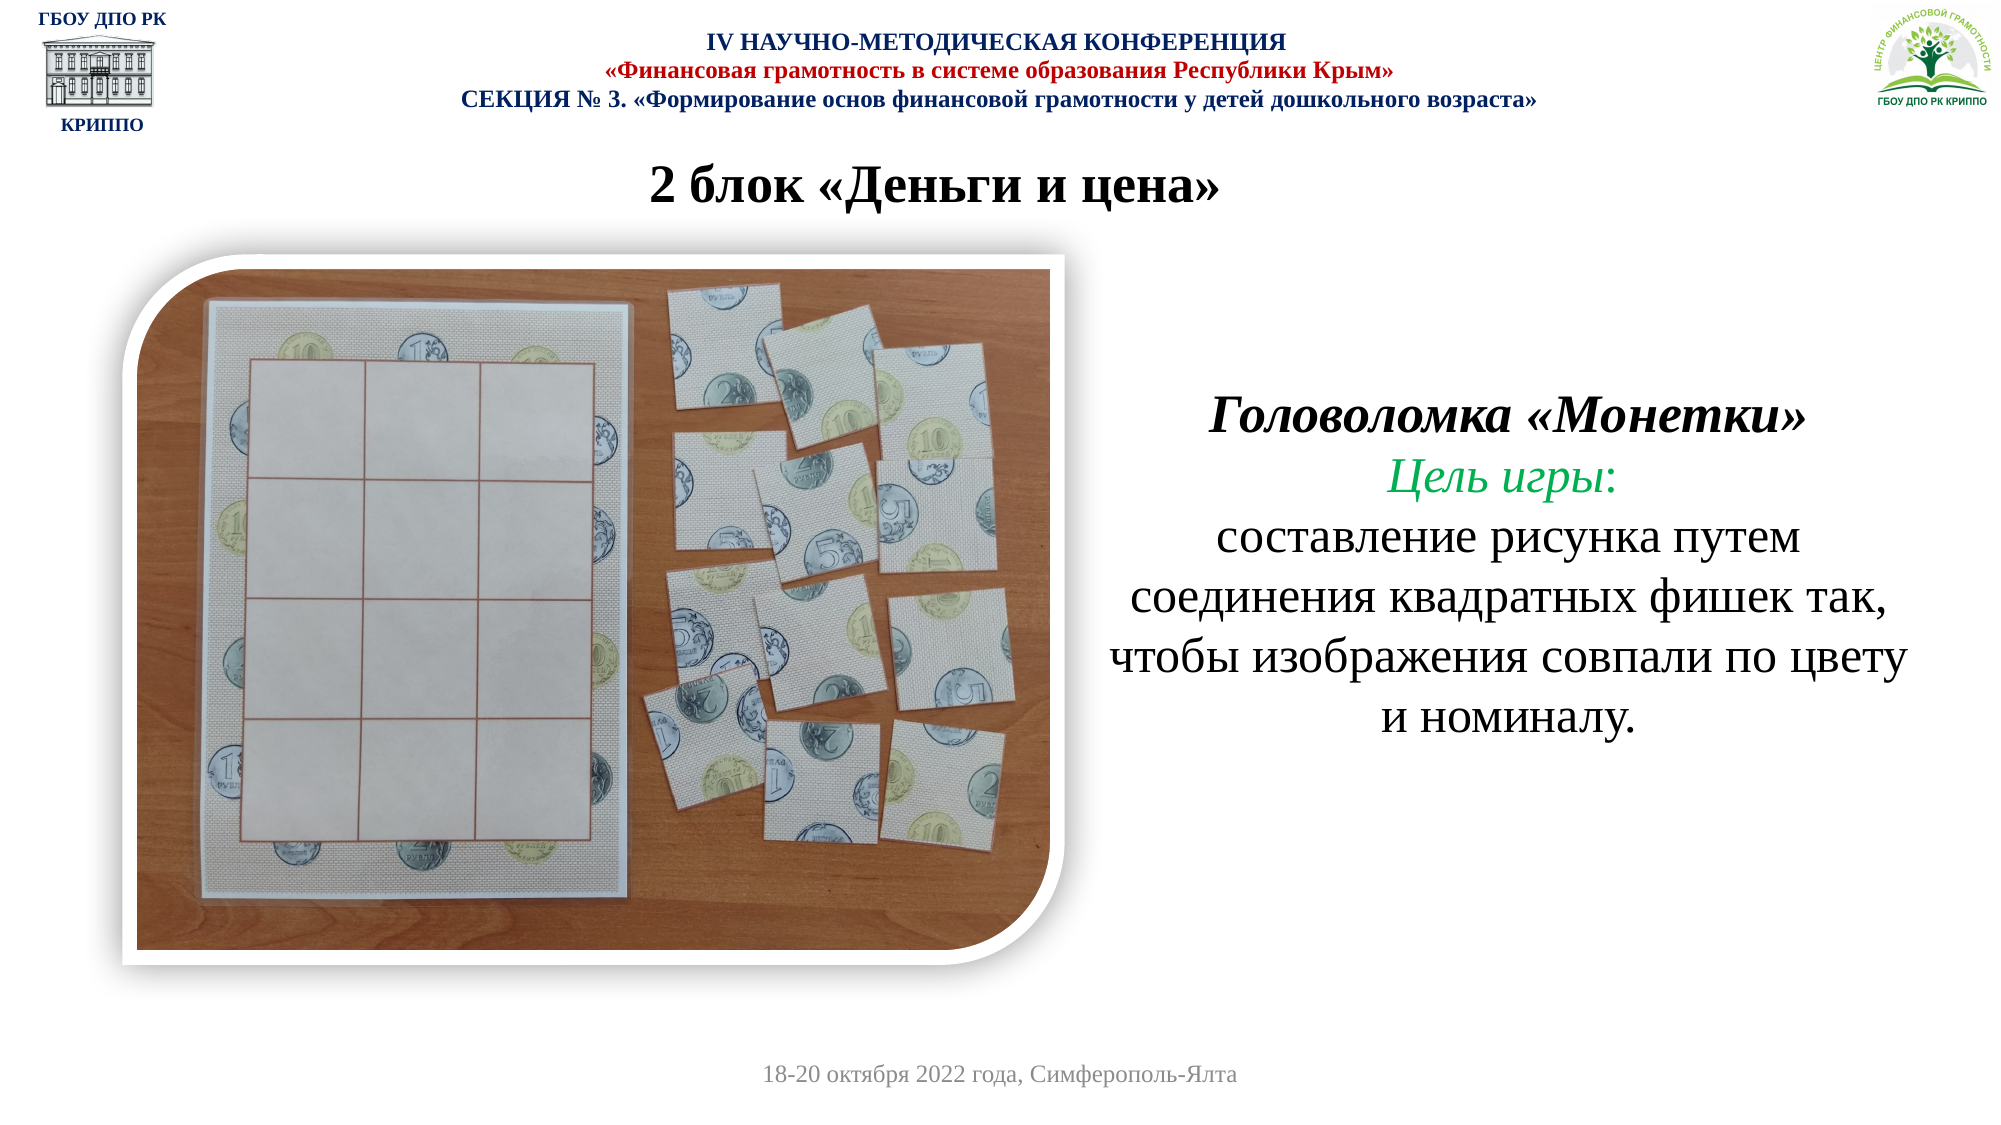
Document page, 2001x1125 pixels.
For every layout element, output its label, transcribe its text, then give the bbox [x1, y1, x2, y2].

picture [129, 261, 1058, 958]
picture [40, 34, 157, 108]
text_box КРИППО [18, 106, 187, 142]
text_box ГБОУ ДПО РК [18, 1, 187, 36]
footer 18-20 октября 2022 года, Симферополь-Ялта [662, 1042, 1338, 1103]
picture [1868, 1, 2000, 115]
text_box Головоломка «Монетки» Цель игры: составление рисунка путем соединения квадратных фишек так, чтобы изображения совпали по цвету и номиналу. [1084, 370, 1935, 751]
text_box 2 блок «Деньги и цена» [634, 140, 1238, 221]
text_box IV НАУЧНО-МЕТОДИЧЕСКАЯ КОНФЕРЕНЦИЯ «Финансовая грамотность в системе образования Республики Крым» СЕКЦИЯ № 3. «Формирование основ финансовой грамотности у детей дошкольного возраста» [396, 20, 1604, 121]
